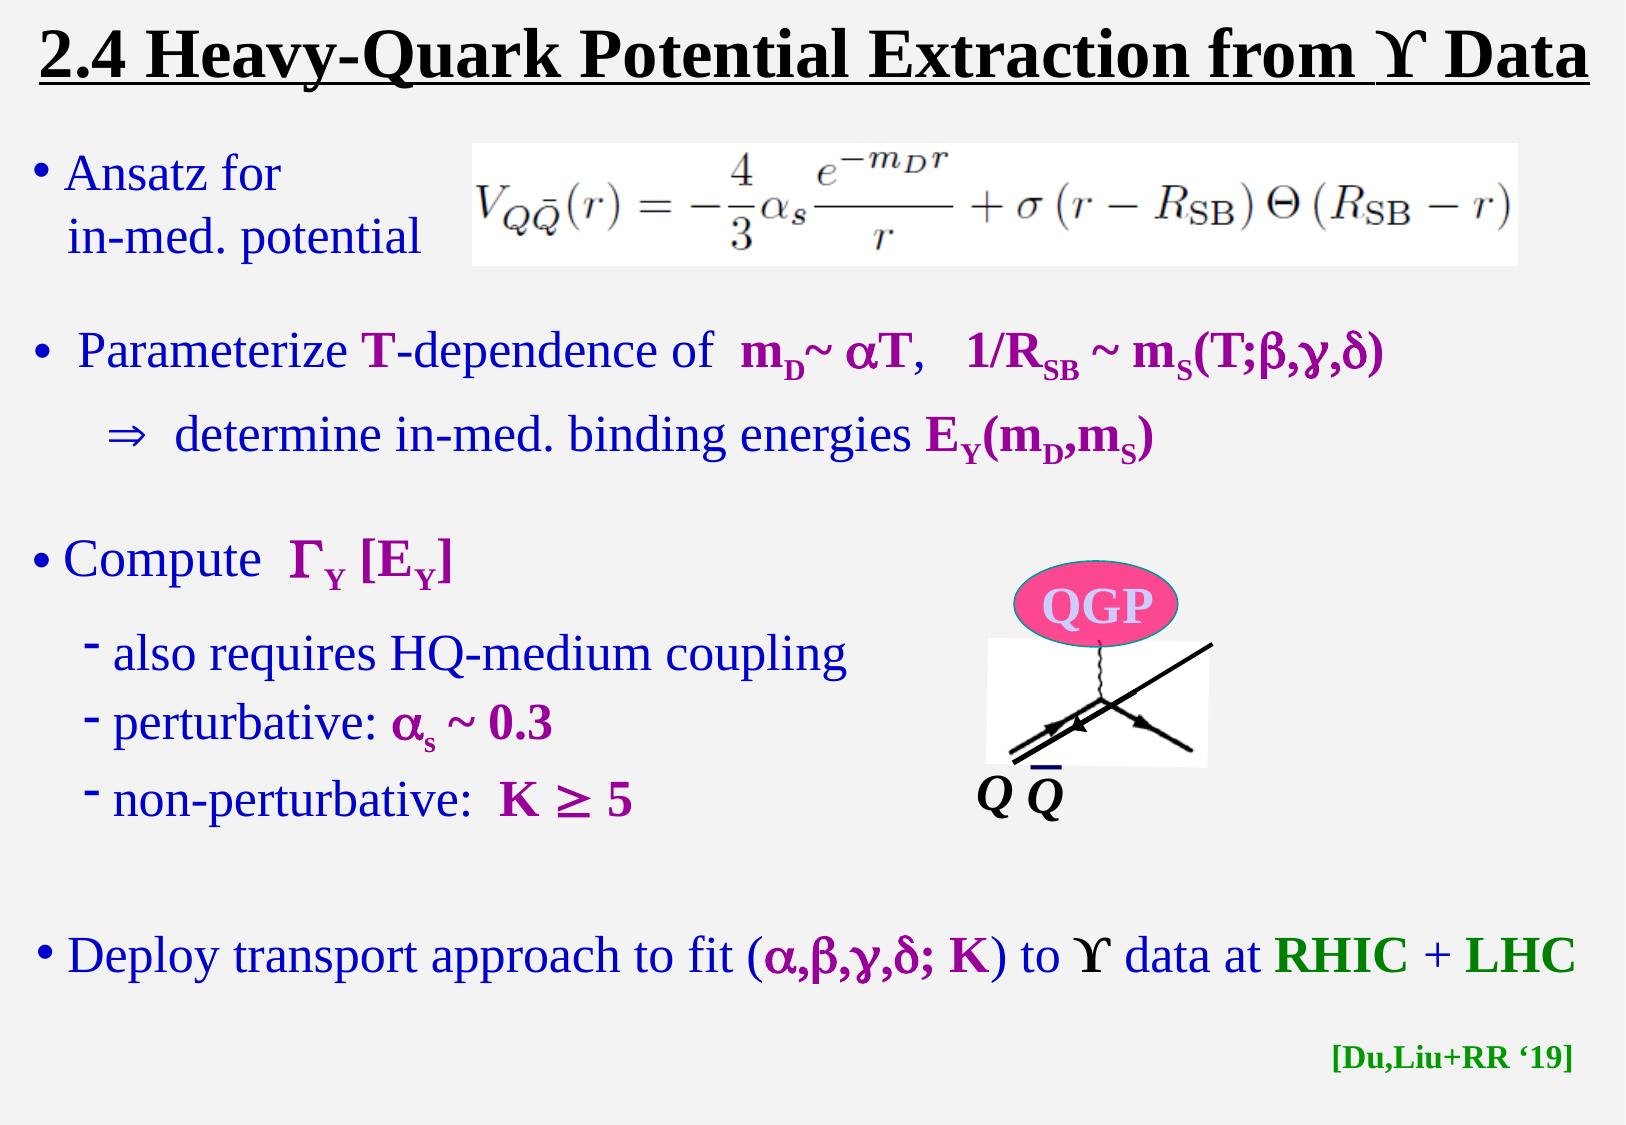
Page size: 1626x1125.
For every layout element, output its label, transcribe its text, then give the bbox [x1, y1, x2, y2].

text_box [Du,Liu+RR ‘19] [1301, 1027, 1604, 1083]
title 2.4 Heavy-Quark Potential Extraction from ϒ Data [1, 6, 1625, 113]
text_box Parameterize T-dependence of mD~ aT, 1/RSB ~ mS(T;b,g,d)  determine in-med. binding energies EY(mD,mS) [13, 307, 1439, 479]
text_box also requires HQ-medium coupling perturbative: as ~ 0.3 non-perturbative: K  5 [62, 610, 1025, 835]
text_box QGP [1025, 563, 1176, 638]
text_box Compute GY [EY] [12, 514, 1044, 605]
picture [986, 639, 1210, 767]
text_box [1013, 582, 1025, 610]
text_box Ansatz for in-med. potential [12, 130, 875, 272]
picture [471, 143, 1518, 266]
text_box Deploy transport approach to fit (a,b,g,d; K) to ϒ data at RHIC + LHC [16, 881, 1594, 991]
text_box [1011, 643, 1213, 833]
